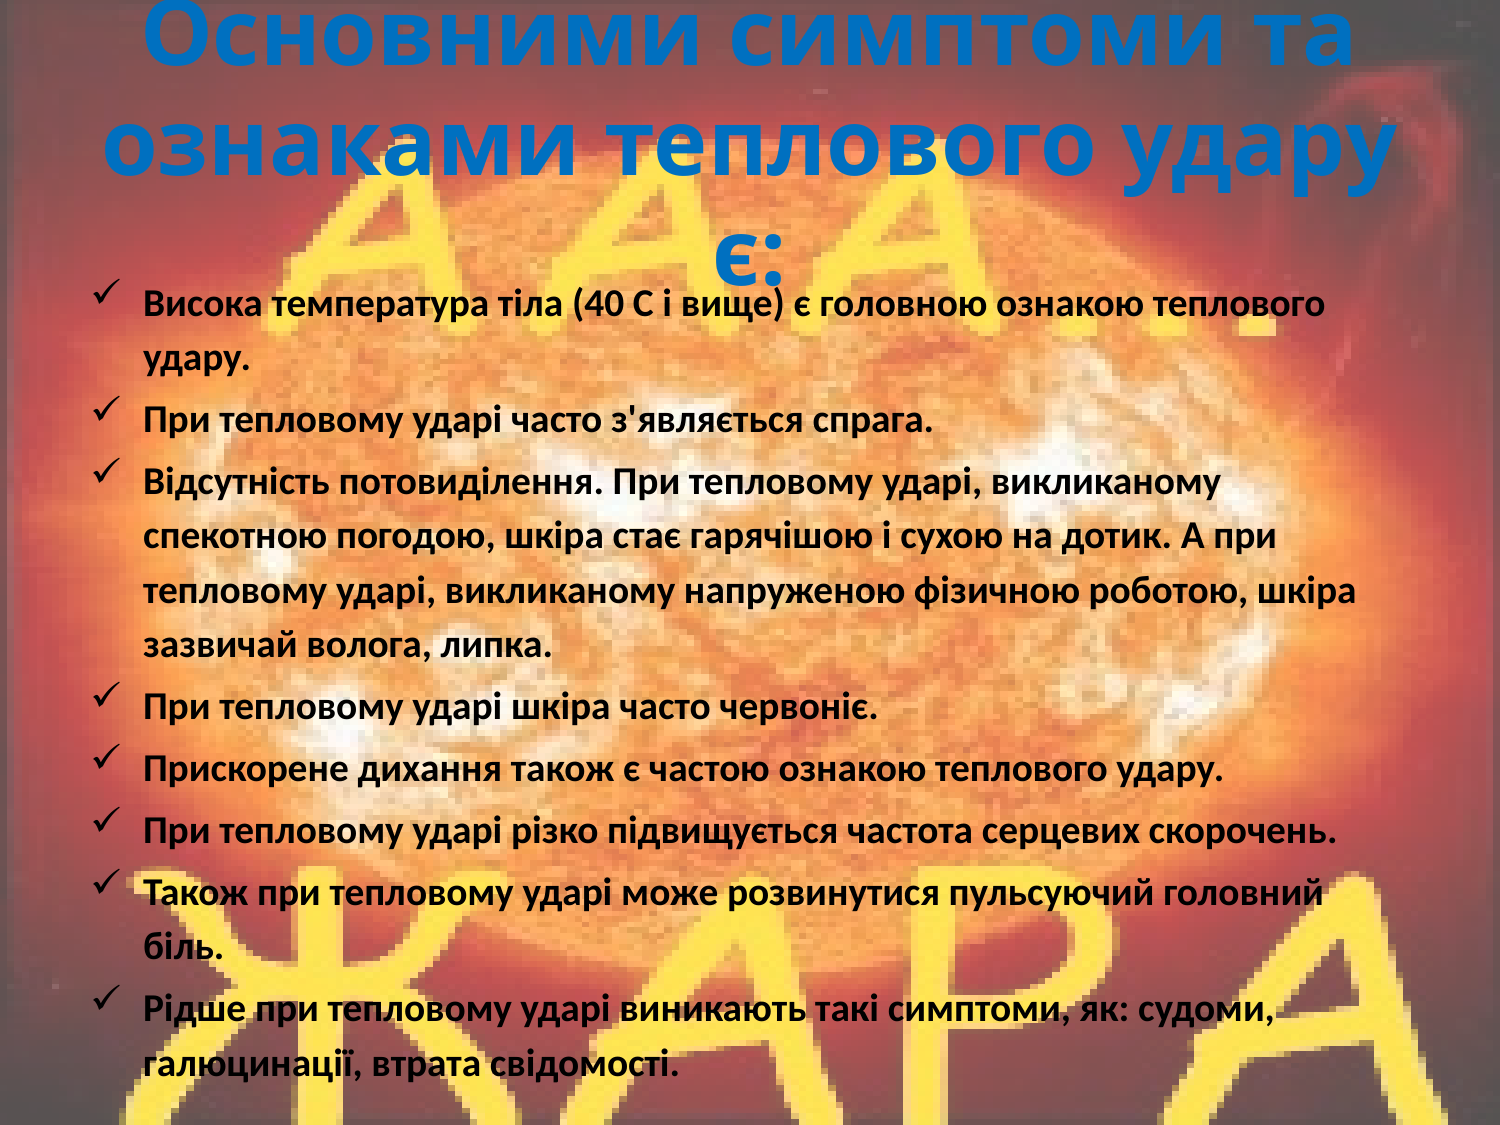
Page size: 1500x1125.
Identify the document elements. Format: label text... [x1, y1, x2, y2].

title Основними симптоми та ознаками теплового удару є: [75, 45, 1425, 233]
list Висока температура тіла (40 С і вище) є головною ознакою теплового удару. При тепловому ударі часто з'являється спрага. Відсутність потовиділення. При тепловому ударі, викликаному спекотною погодою, шкіра стає гарячішою і сухою на дотик. А при тепловому ударі, викликаному напруженою фізичною роботою, шкіра зазвичай волога, липка. При тепловому ударі шкіра часто червоніє. Прискорене дихання також є частою ознакою теплового удару. При тепловому ударі різко підвищується частота серцевих скорочень. Також при тепловому ударі може розвинутися пульсуючий головний біль. Рідше при тепловому ударі виникають такі симптоми, як: судоми, галюцинації, втрата свідомості. [75, 262, 1425, 1094]
